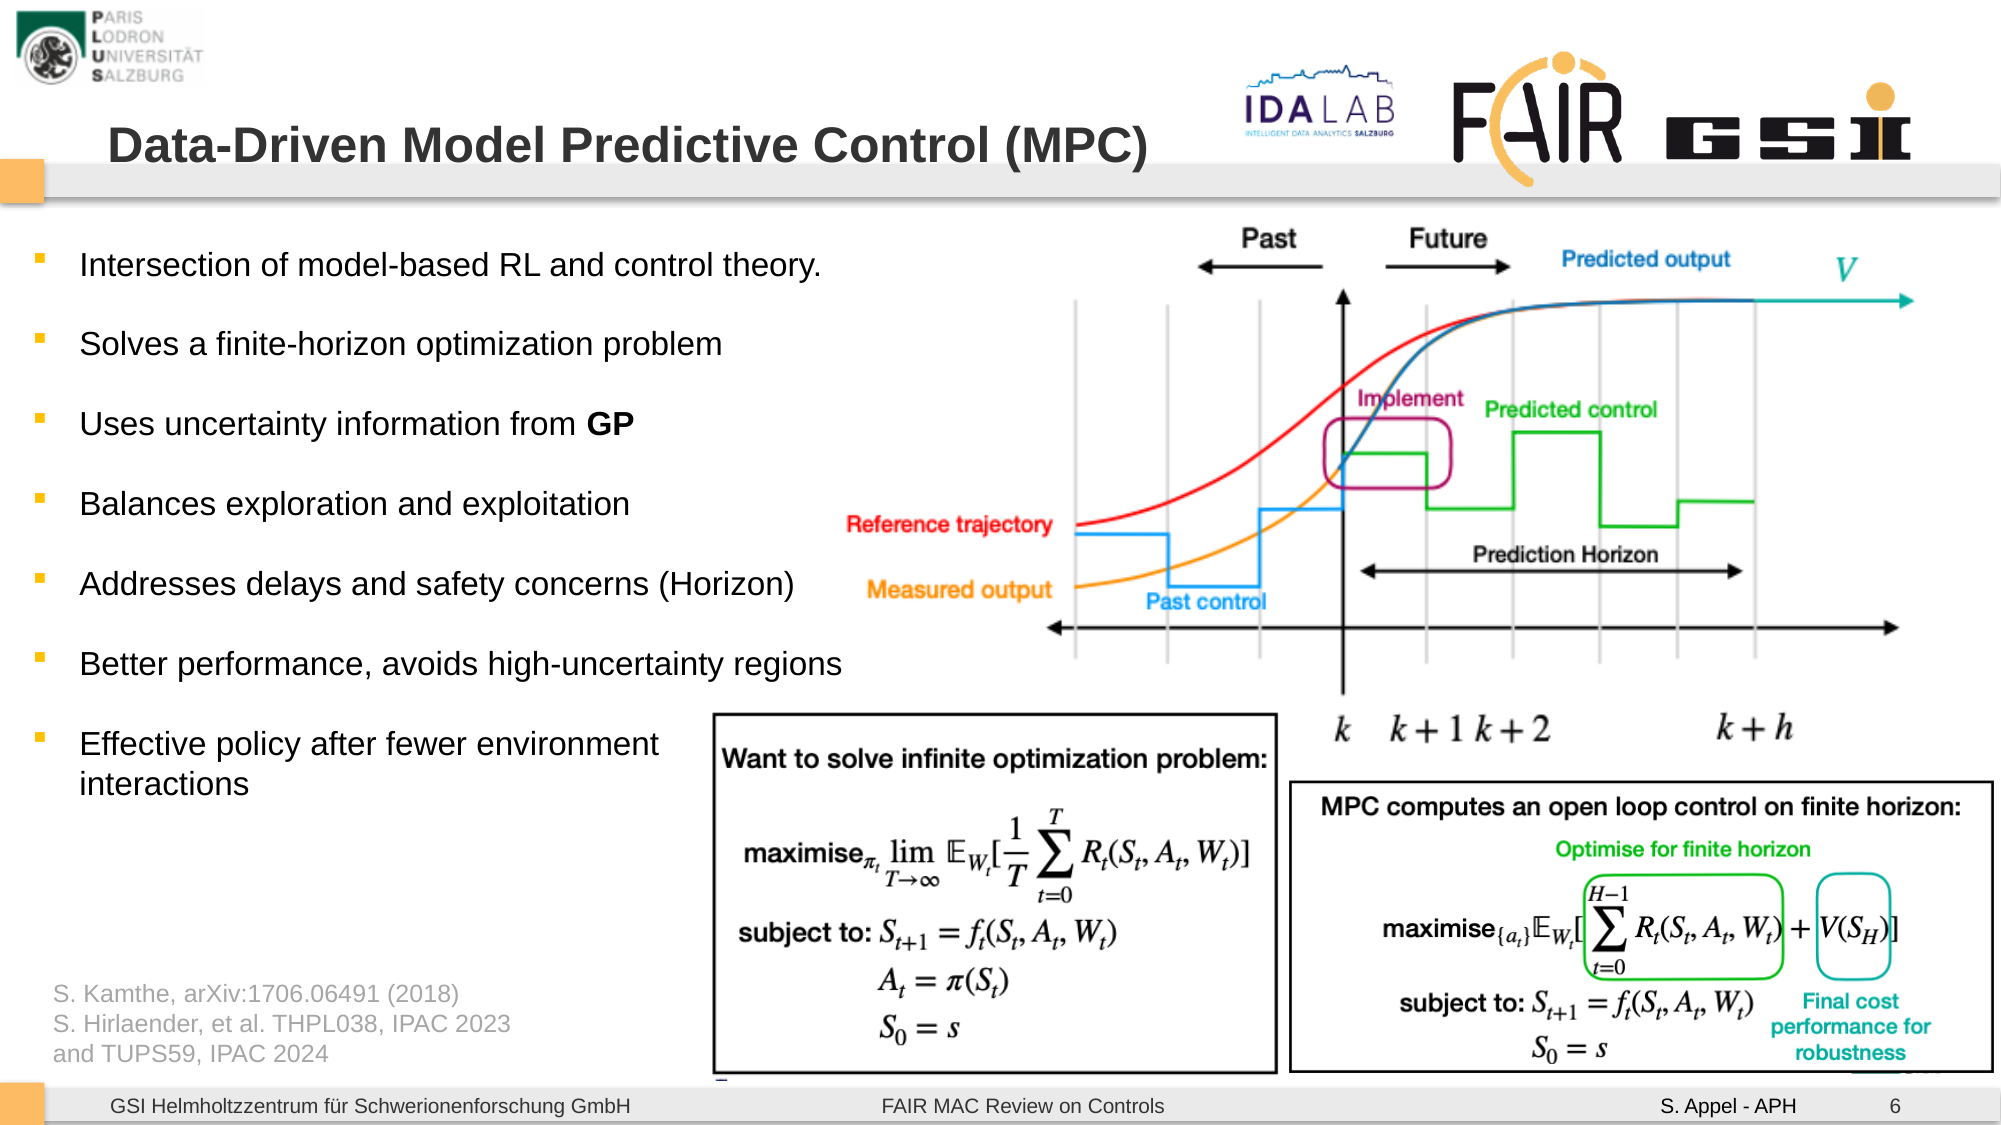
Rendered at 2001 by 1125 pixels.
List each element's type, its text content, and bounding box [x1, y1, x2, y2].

title Data-Driven Model Predictive Control (MPC) [92, 50, 1558, 180]
footer FAIR MAC Review on Controls [866, 1083, 1553, 1125]
text_box S. Kamthe, arXiv:1706.06491 (2018) S. Hirlaender, et al. THPL038, IPAC 2023 and TUPS59, IPAC 2024 [38, 970, 531, 1075]
picture [1232, 37, 1405, 154]
picture [0, 0, 216, 106]
picture [1452, 48, 1623, 190]
slide_number 6 [1825, 1083, 1917, 1125]
picture [1664, 79, 1912, 162]
slide_number S. Appel - APH [1558, 1083, 1812, 1125]
picture [712, 222, 2000, 1082]
text_box Intersection of model-based RL and control theory. Solves a finite-horizon optimization problem Uses uncertainty information from GP Balances exploration and exploitation Addresses delays and safety concerns (Horizon) Better performance, avoids high-uncertainty regions Effective policy after fewer environment interactions [17, 235, 785, 809]
